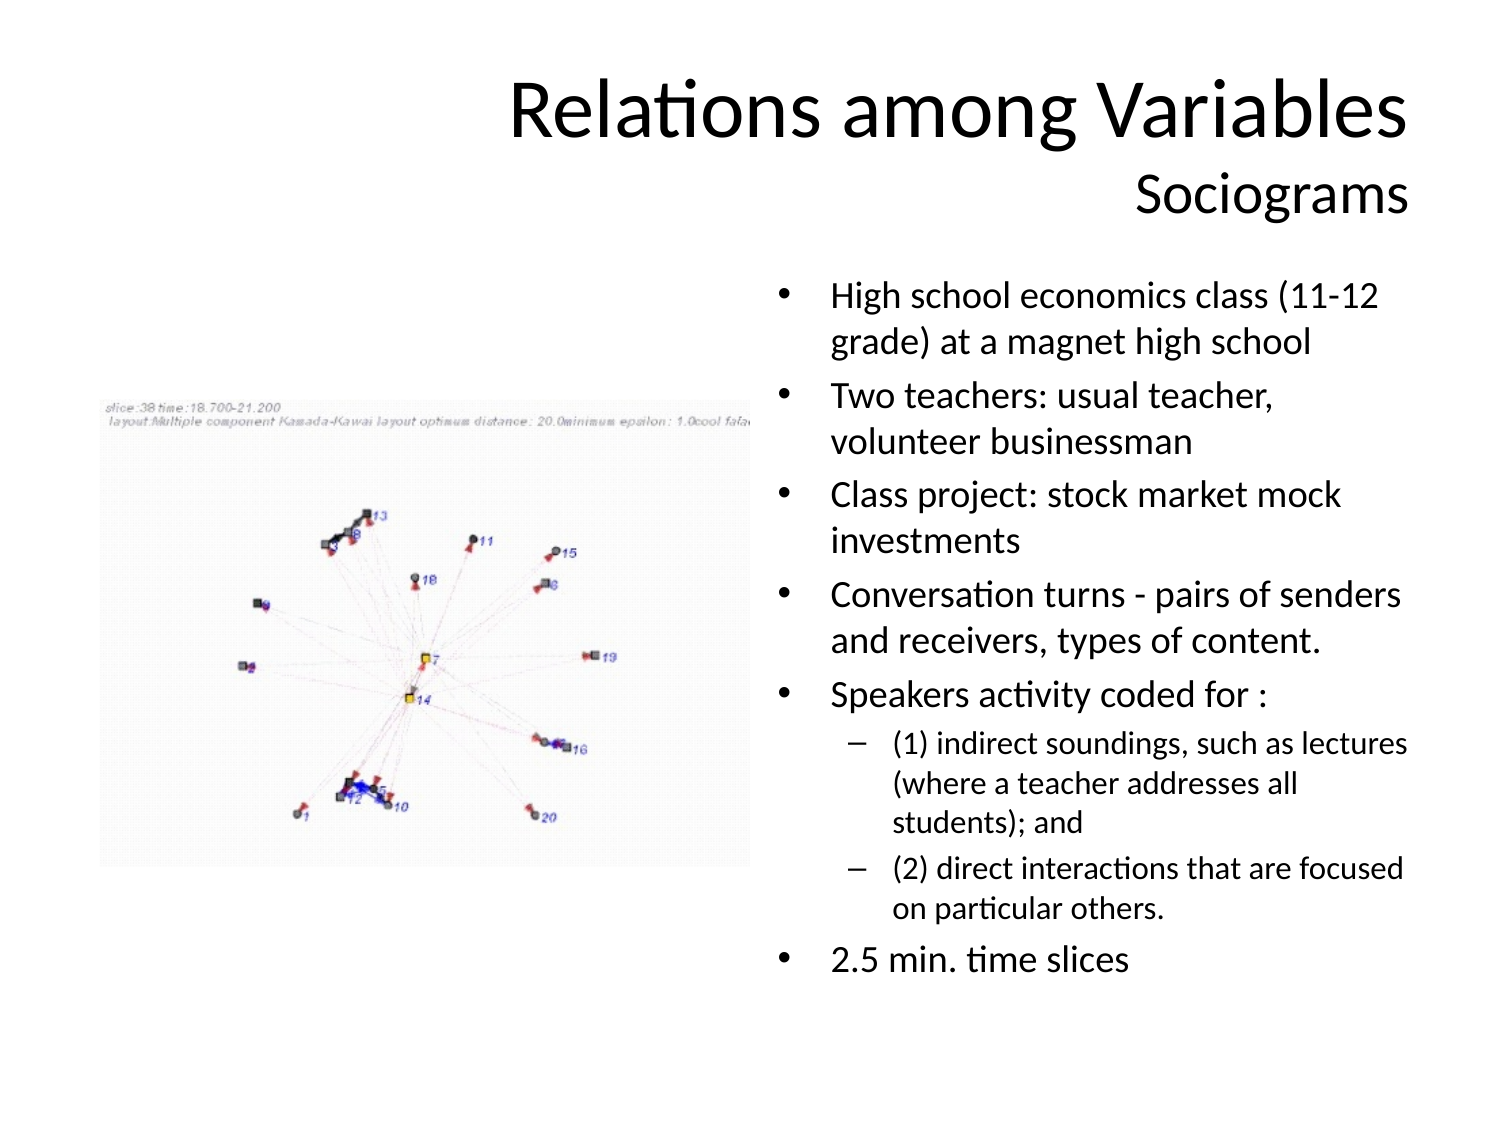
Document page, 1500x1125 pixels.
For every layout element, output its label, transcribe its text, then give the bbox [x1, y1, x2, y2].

picture [99, 399, 751, 868]
title Relations among Variables Sociograms [75, 45, 1425, 233]
list High school economics class (11-12 grade) at a magnet high school Two teachers: usual teacher, volunteer businessman Class project: stock market mock investments Conversation turns - pairs of senders and receivers, types of content. Speakers activity coded for : (1) indirect soundings, such as lectures (where a teacher addresses all students); and (2) direct interactions that are focused on particular others. 2.5 min. time slices [762, 262, 1425, 1005]
